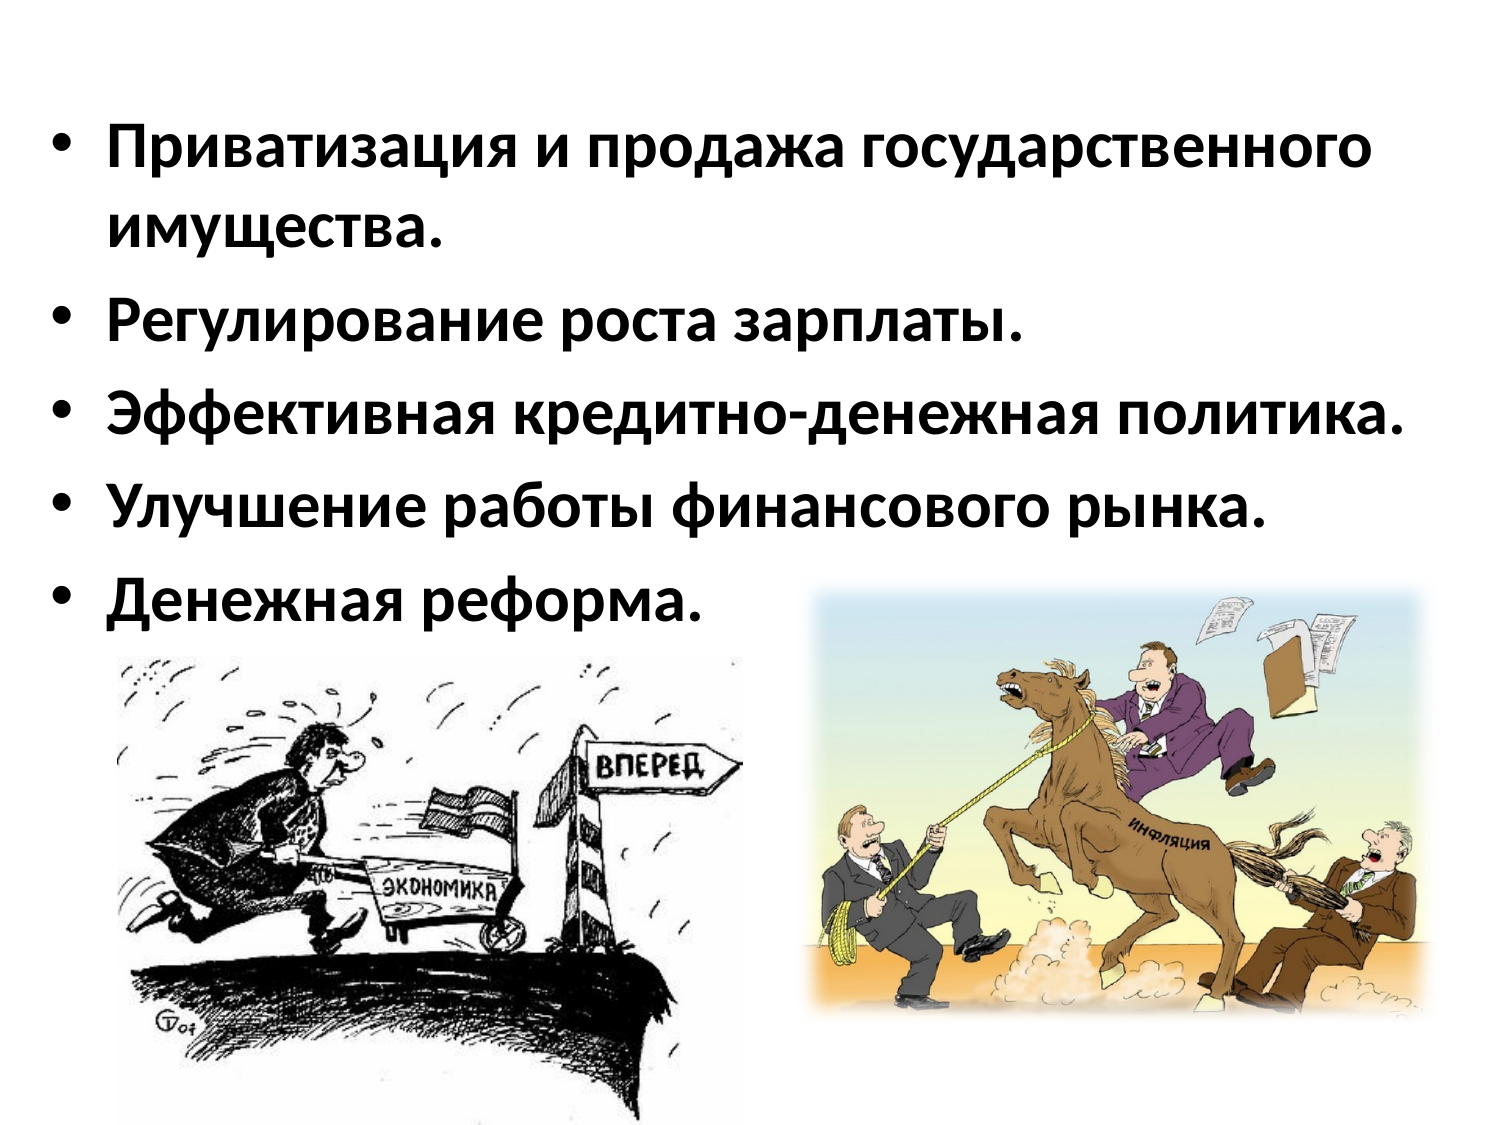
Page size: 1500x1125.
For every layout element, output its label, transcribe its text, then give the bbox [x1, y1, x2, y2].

picture [796, 573, 1438, 1024]
picture [116, 655, 743, 1125]
list Приватизация и продажа государственного имущества. Регулирование роста зарплаты. Эффективная кредитно-денежная политика. Улучшение работы финансового рынка. Денежная реформа. [35, 93, 1425, 1005]
